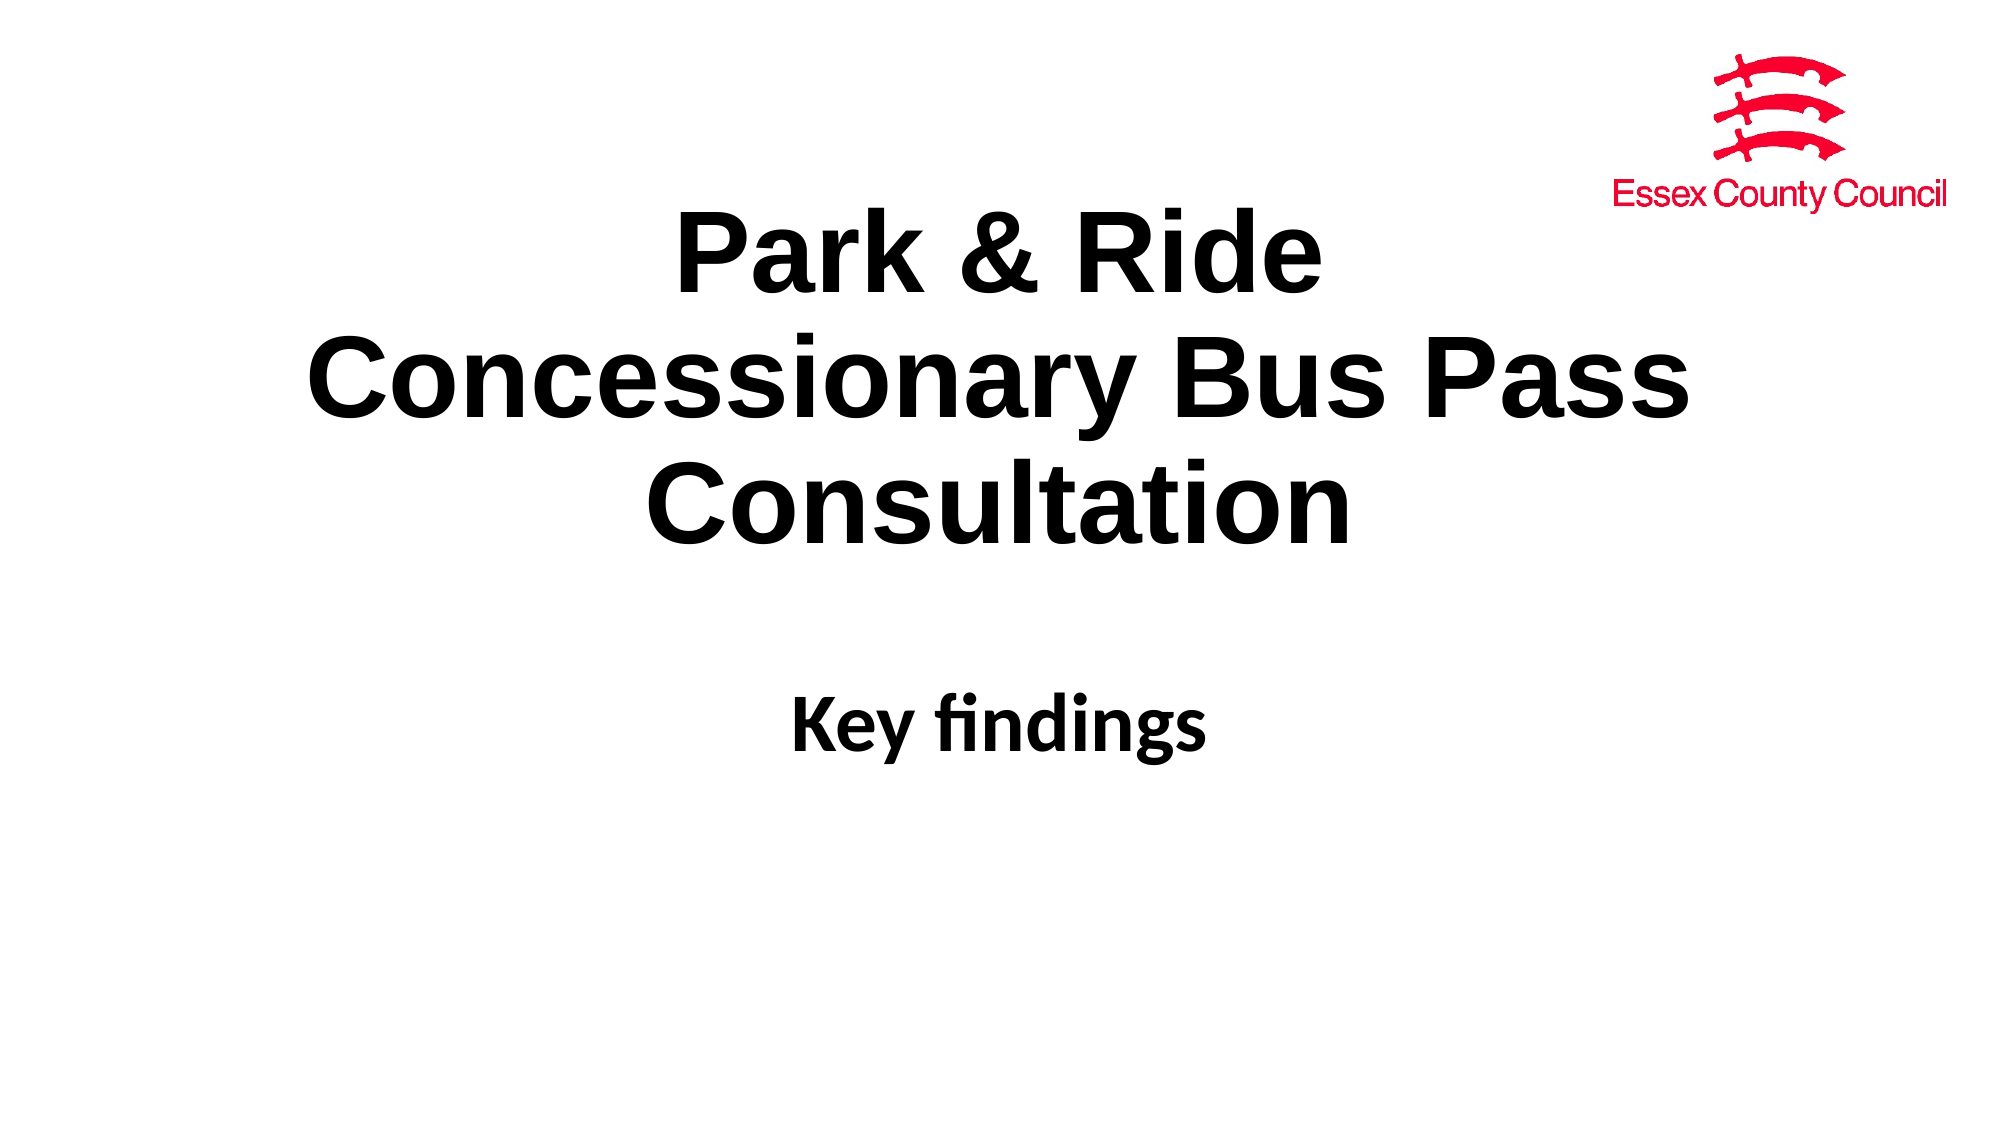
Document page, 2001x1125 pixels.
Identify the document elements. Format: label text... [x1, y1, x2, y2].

subtitle Key findings [249, 590, 1750, 863]
title Park & Ride Concessionary Bus Pass Consultation [249, 184, 1750, 576]
picture [1614, 54, 1946, 214]
